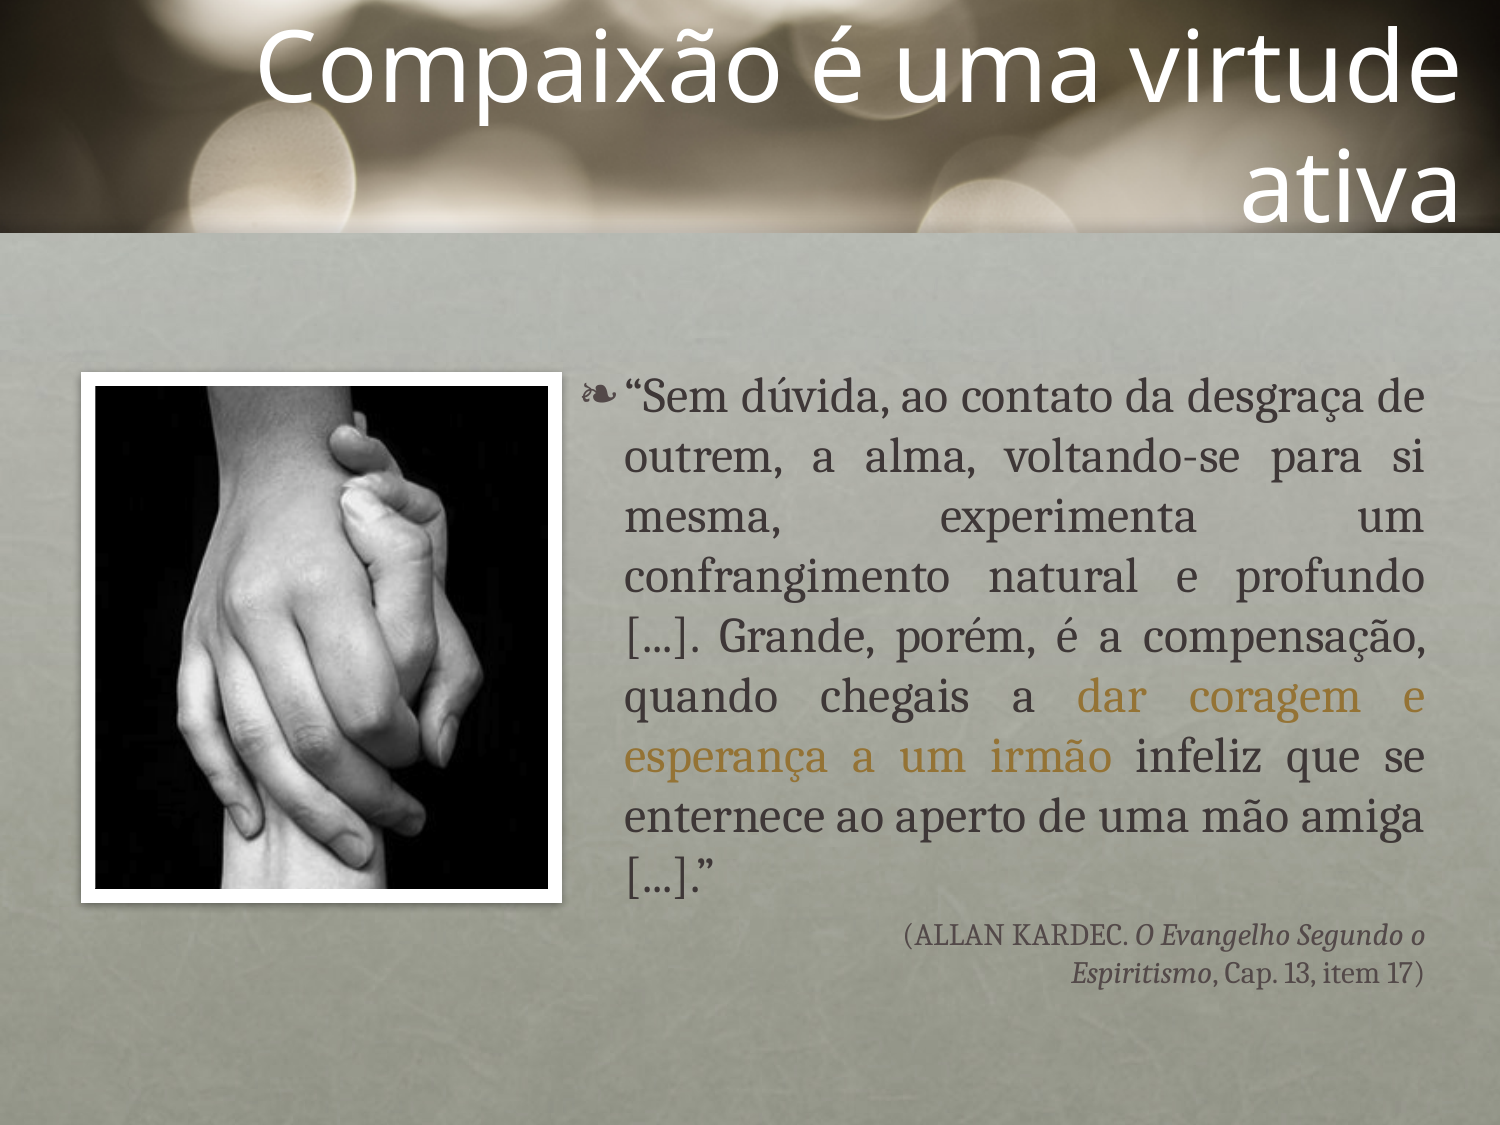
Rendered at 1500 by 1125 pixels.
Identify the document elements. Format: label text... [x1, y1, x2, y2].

list “Sem dúvida, ao contato da desgraça de outrem, a alma, voltando-se para si mesma, experimenta um confrangimento natural e profundo [...]. Grande, porém, é a compensação, quando chegais a dar coragem e esperança a um irmão infeliz que se enternece ao aperto de uma mão amiga [...].” (ALLAN KARDEC. O Evangelho Segundo o Espiritismo, Cap. 13, item 17) [563, 288, 1441, 1063]
picture [0, 0, 1500, 1125]
title Compaixão é uma virtude ativa [38, 6, 1479, 239]
